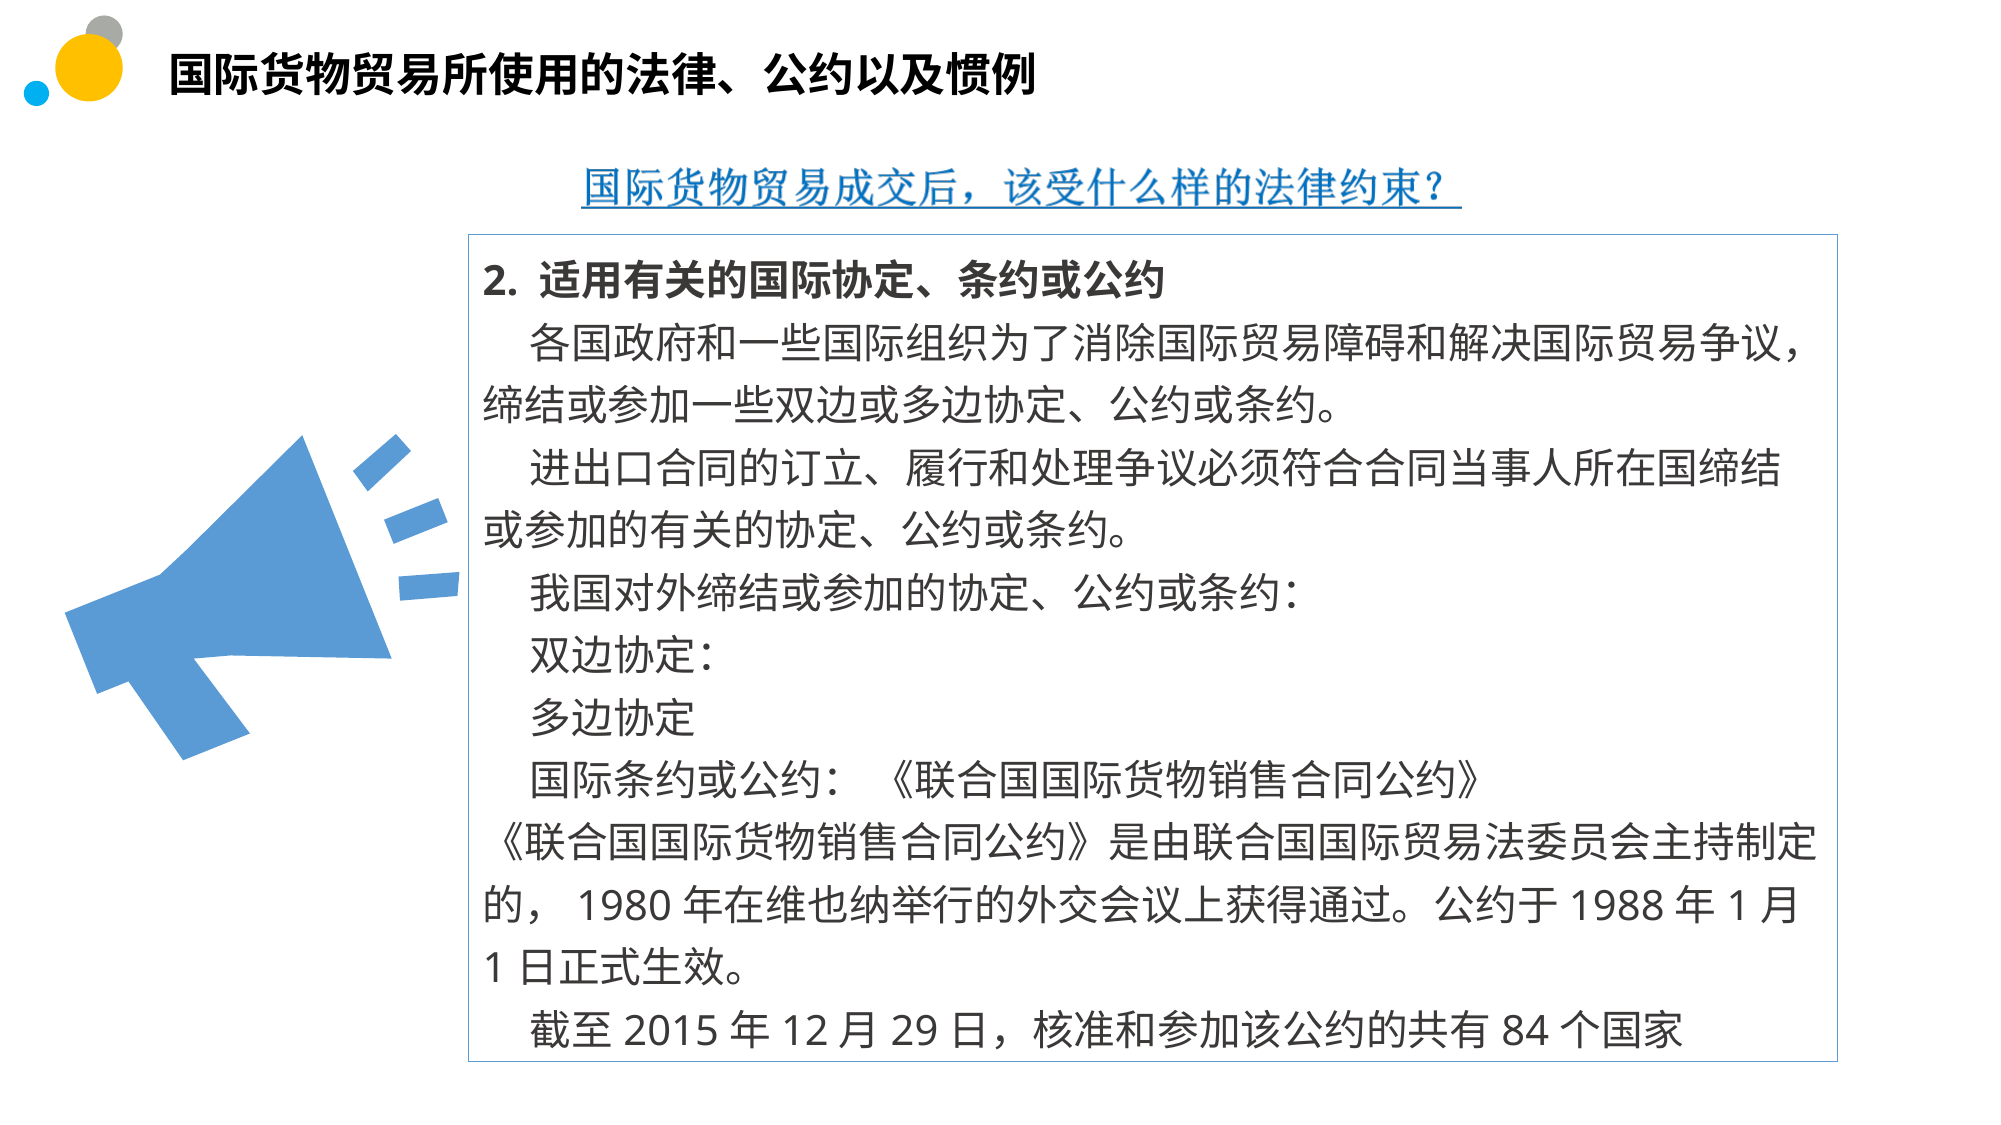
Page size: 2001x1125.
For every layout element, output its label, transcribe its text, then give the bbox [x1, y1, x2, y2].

text_box [398, 571, 460, 601]
text_box 2. 适用有关的国际协定、条约或公约 各国政府和一些国际组织为了消除国际贸易障碍和解决国际贸易争议，缔结或参加一些双边或多边协定、公约或条约。 进出口合同的订立、履行和处理争议必须符合合同当事人所在国缔结或参加的有关的协定、公约或条约。 我国对外缔结或参加的协定、公约或条约： 双边协定： 多边协定 国际条约或公约： 《联合国国际货物销售合同公约》 《联合国国际货物销售合同公约》是由联合国国际贸易法委员会主持制定的，1980年在维也纳举行的外交会议上获得通过。公约于1988年1月1日正式生效。 截至2015年12月29日，核准和参加该公约的共有84个国家 [468, 234, 1838, 1062]
text_box [64, 435, 392, 761]
text_box [383, 498, 448, 544]
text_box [23, 15, 123, 107]
text_box [352, 433, 412, 492]
text_box 国际货物贸易所使用的法律、公约以及惯例 [153, 36, 1105, 116]
picture [555, 146, 1487, 235]
